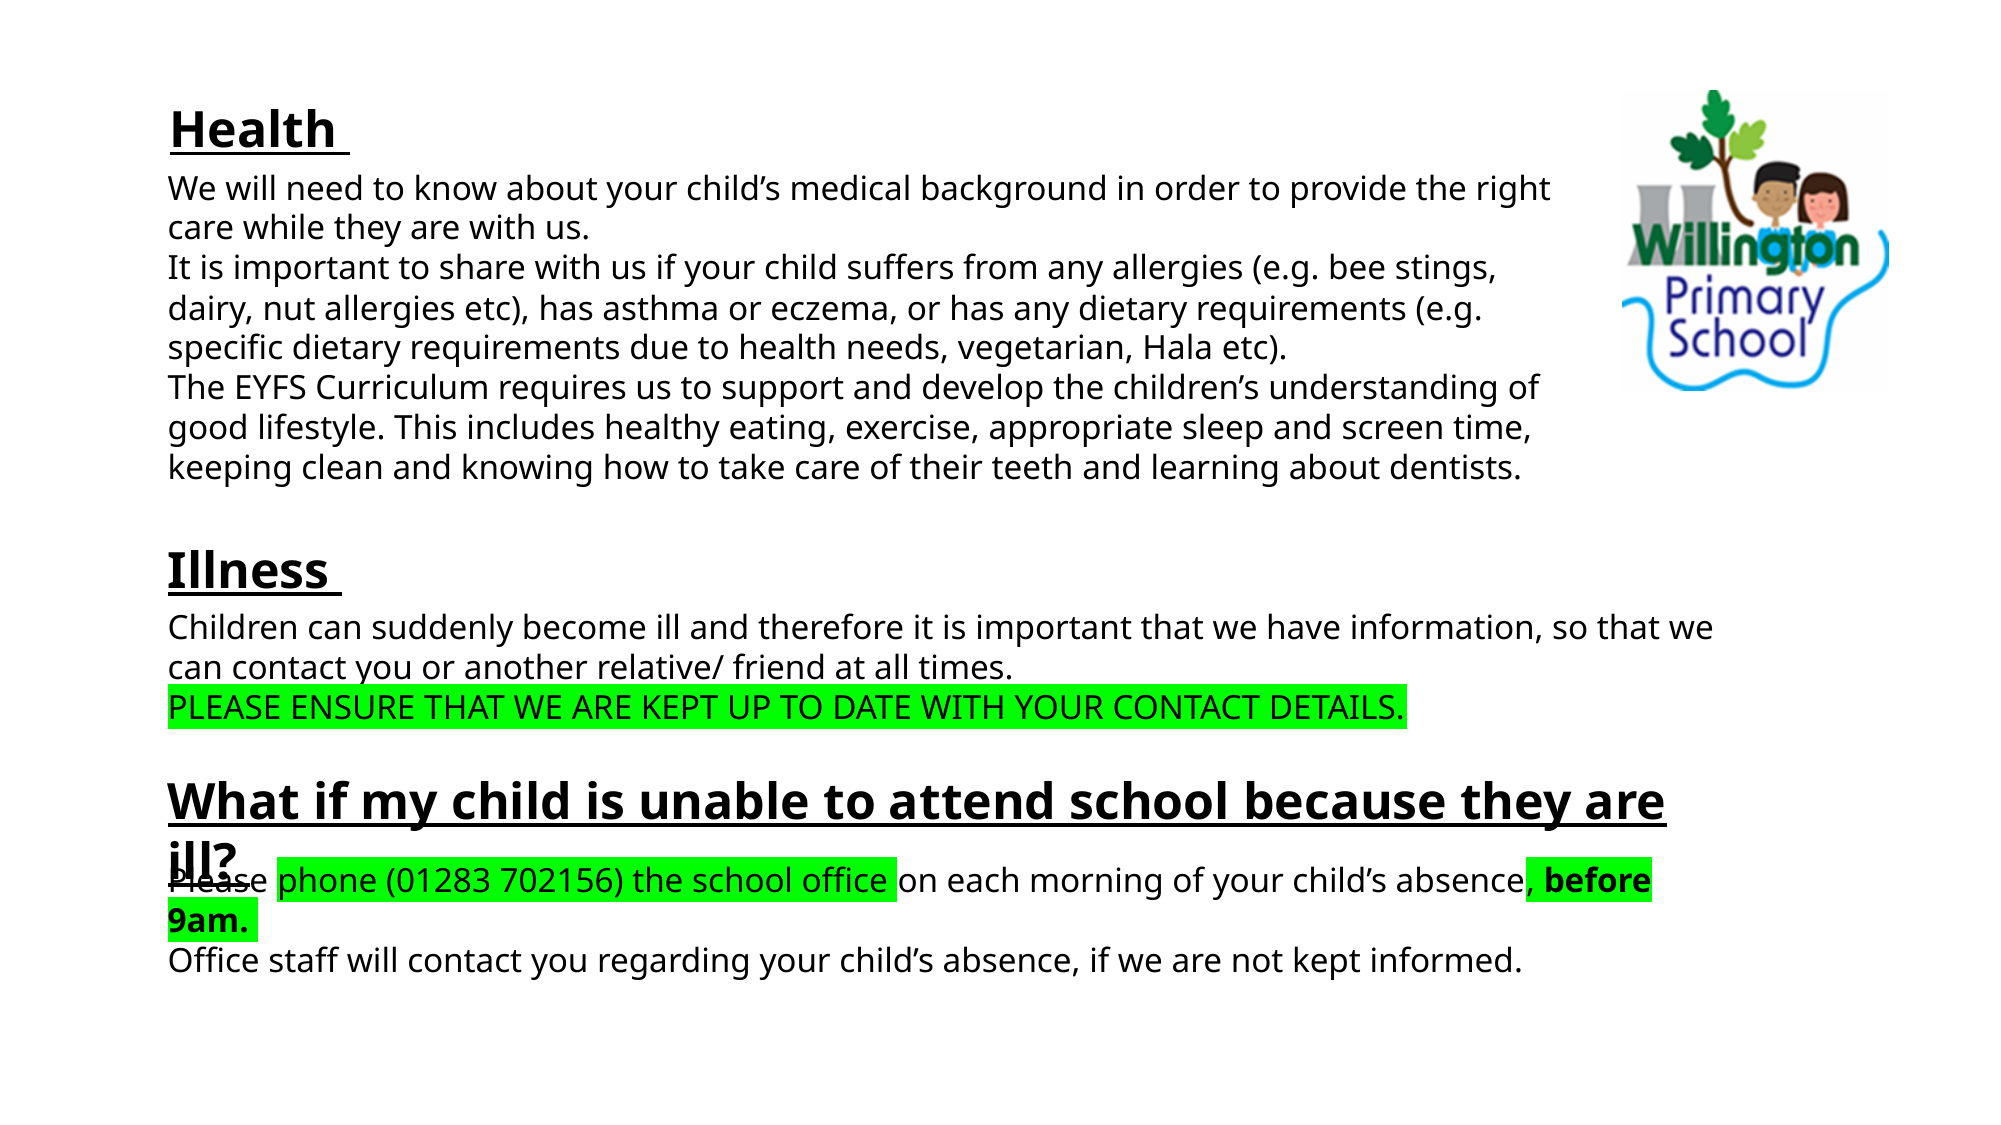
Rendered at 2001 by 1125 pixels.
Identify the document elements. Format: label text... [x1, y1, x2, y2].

picture [1622, 90, 1889, 386]
text_box Health [154, 90, 876, 159]
picture [1705, 266, 1889, 391]
picture [1622, 302, 1683, 391]
text_box Illness [153, 531, 874, 598]
text_box What if my child is unable to attend school because they are ill? [153, 762, 1754, 851]
text_box Children can suddenly become ill and therefore it is important that we have information, so that we can contact you or another relative/ friend at all times. PLEASE ENSURE THAT WE ARE KEPT UP TO DATE WITH YOUR CONTACT DETAILS. [153, 598, 1754, 762]
text_box We will need to know about your child’s medical background in order to provide the right care while they are with us. It is important to share with us if your child suffers from any allergies (e.g. bee stings, dairy, nut allergies etc), has asthma or eczema, or has any dietary requirements (e.g. specific dietary requirements due to health needs, vegetarian, Hala etc). The EYFS Curriculum requires us to support and develop the children’s understanding of good lifestyle. This includes healthy eating, exercise, appropriate sleep and screen time, keeping clean and knowing how to take care of their teeth and learning about dentists. [152, 159, 1599, 654]
text_box Please phone (01283 702156) the school office on each morning of your child’s absence, before 9am. Office staff will contact you regarding your child’s absence, if we are not kept informed. [153, 851, 1754, 1125]
